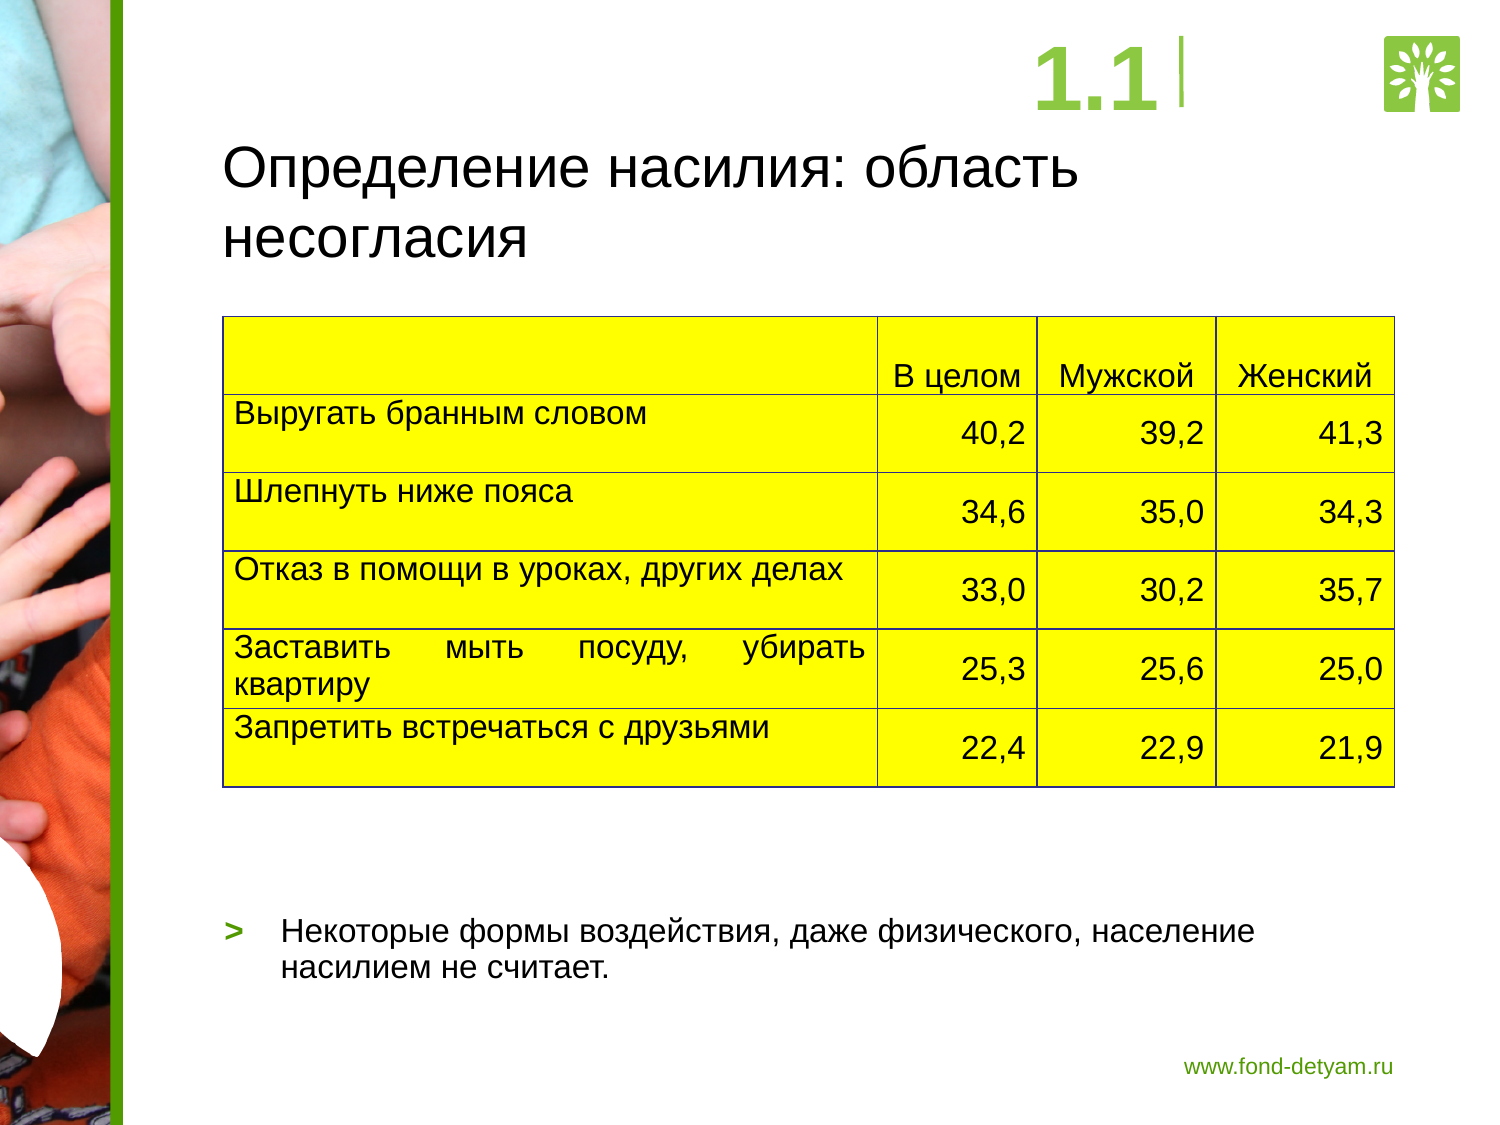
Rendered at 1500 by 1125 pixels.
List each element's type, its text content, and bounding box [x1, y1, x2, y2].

picture [0, 0, 116, 1125]
table_cell 34,6 [878, 473, 1036, 550]
table_cell 25,0 [1217, 630, 1394, 708]
table_cell Выругать бранным словом [224, 395, 877, 472]
table_header [224, 317, 877, 394]
table_cell 33,0 [878, 552, 1036, 628]
list > Некоторые формы воздействия, даже физического, население насилием не считает. [209, 820, 1350, 969]
table_cell 22,9 [1038, 709, 1215, 786]
table_cell Заставить мыть посуду, убирать квартиру [224, 630, 877, 708]
text_box 1.1 [979, 11, 1175, 136]
table_cell 35,7 [1217, 552, 1394, 628]
table_cell 40,2 [878, 395, 1036, 472]
table_header В целом [878, 317, 1036, 394]
table_cell 25,3 [878, 630, 1036, 708]
text_box www.fond-detyam.ru [1169, 1044, 1438, 1083]
table_header Мужской [1038, 317, 1215, 394]
table_cell 39,2 [1038, 395, 1215, 472]
picture [1384, 36, 1461, 113]
table_cell Отказ в помощи в уроках, других делах [224, 552, 877, 628]
table_cell Шлепнуть ниже пояса [224, 473, 877, 550]
table_cell 25,6 [1038, 630, 1215, 708]
table_cell 35,0 [1038, 473, 1215, 550]
table_cell 22,4 [878, 709, 1036, 786]
table_cell Запретить встречаться с друзьями [224, 709, 877, 786]
table_cell 41,3 [1217, 395, 1394, 472]
table_cell 21,9 [1217, 709, 1394, 786]
table_cell 30,2 [1038, 552, 1215, 628]
table_cell 34,3 [1217, 473, 1394, 550]
title Определение насилия: область несогласия [222, 128, 1344, 238]
table_header Женский [1217, 317, 1394, 394]
